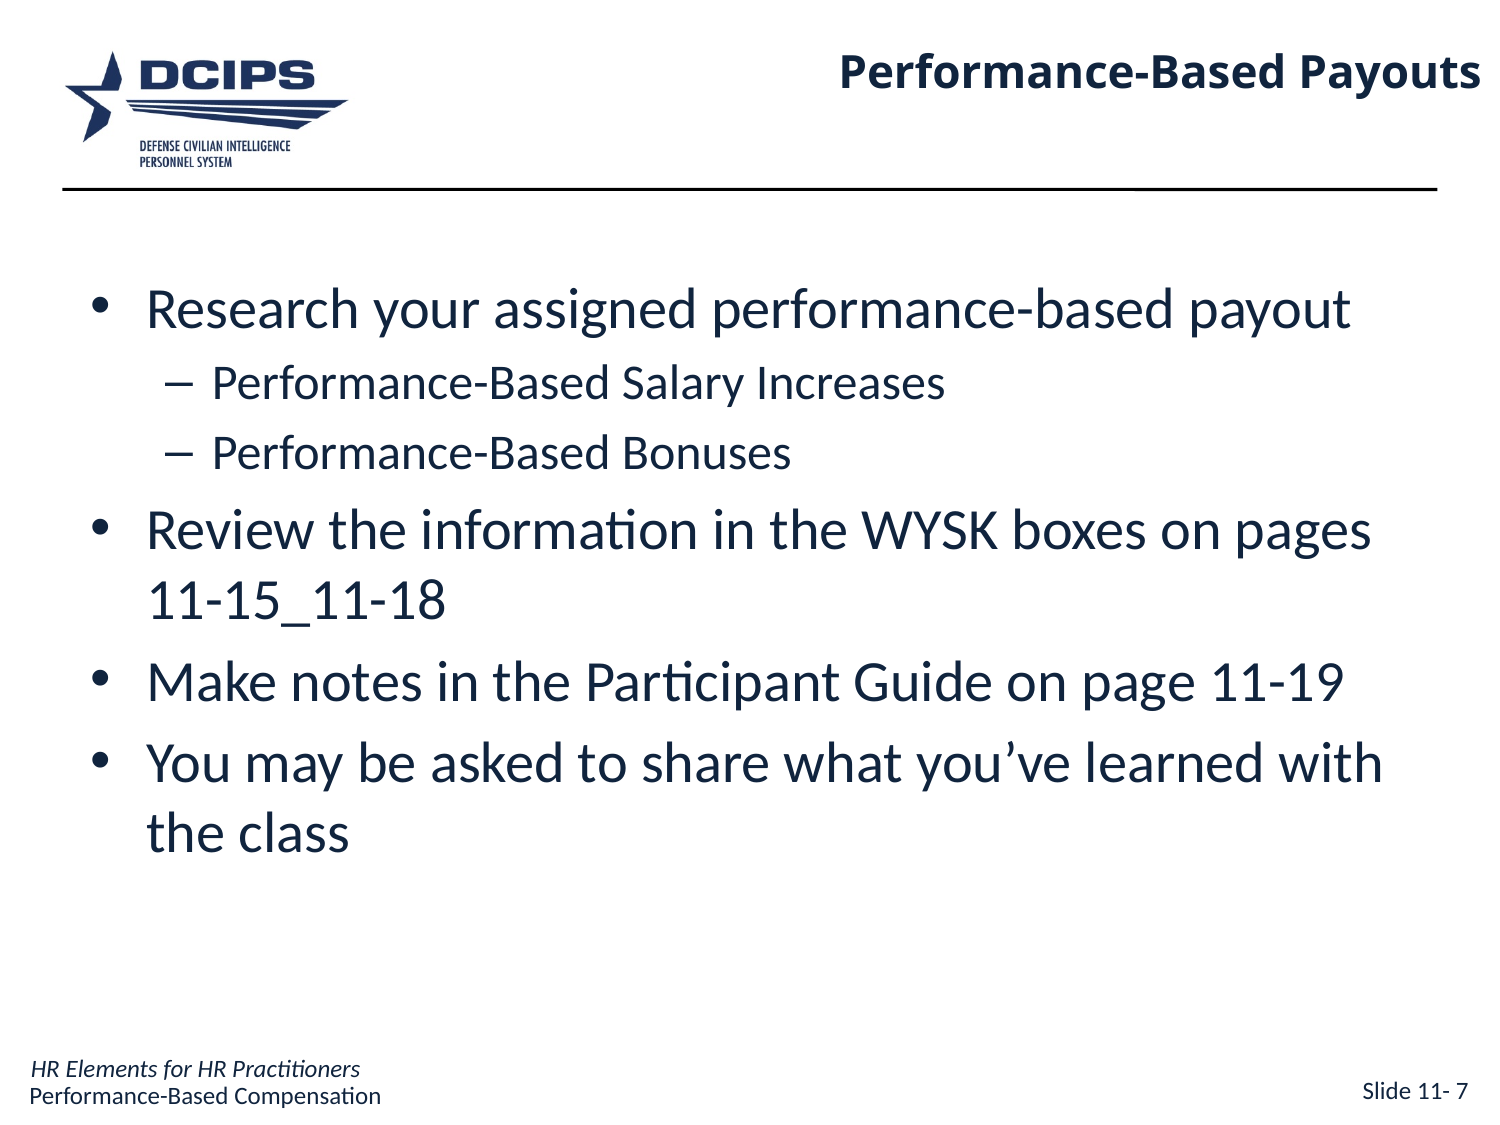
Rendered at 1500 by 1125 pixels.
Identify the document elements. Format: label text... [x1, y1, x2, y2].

text_box Performance-Based Payouts [675, 35, 1497, 106]
text_box Performance-Based Compensation [14, 1071, 427, 1117]
text_box Slide 11- 7 [1347, 1067, 1497, 1113]
list Research your assigned performance-based payout Performance-Based Salary Increases Performance-Based Bonuses Review the information in the WYSK boxes on pages 11-15_11-18 Make notes in the Participant Guide on page 11-19 You may be asked to share what you’ve learned with the class [75, 262, 1425, 1005]
picture [37, 37, 388, 184]
